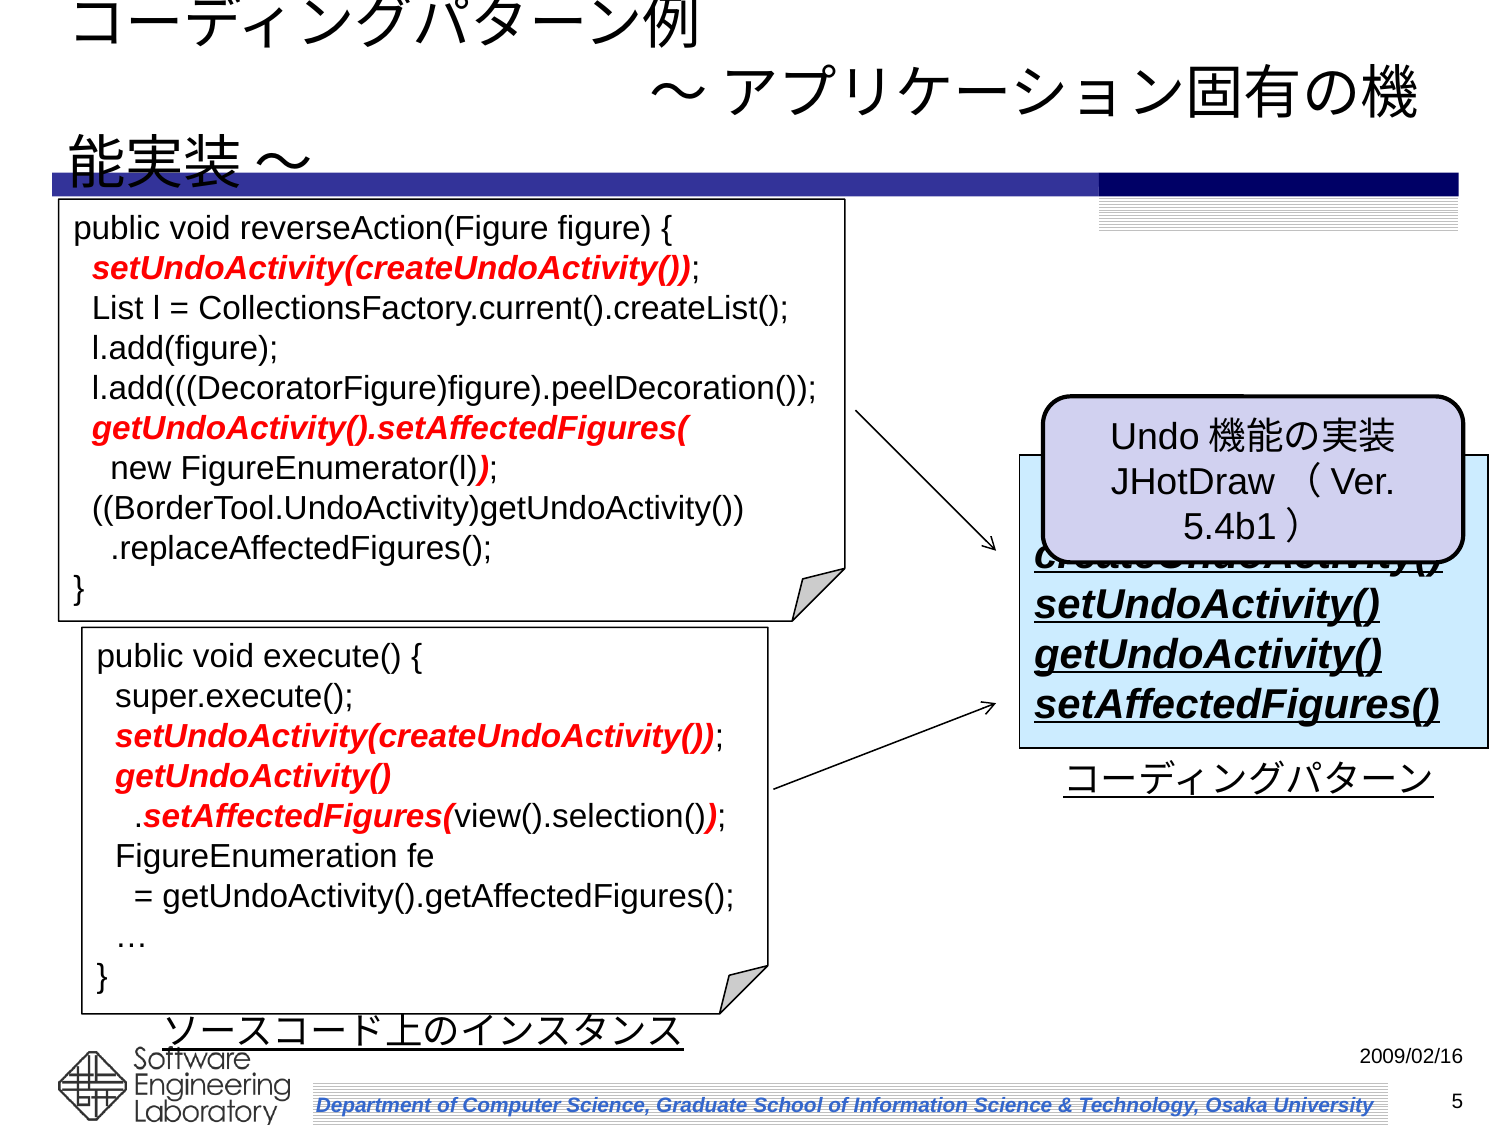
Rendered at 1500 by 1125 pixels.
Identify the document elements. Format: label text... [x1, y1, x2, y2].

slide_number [1245, 1034, 1479, 1083]
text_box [855, 409, 997, 551]
text_box createUndoActivity() setUndoActivity() getUndoActivity() setAffectedFigures() [1019, 454, 1489, 748]
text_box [81, 627, 774, 1015]
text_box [773, 702, 997, 790]
footer 平成20年度 修士学位論文発表会 [312, 1034, 1235, 1083]
title コーディングパターン例 ～ アプリケーション固有の機能実装 ～ [51, 18, 1459, 162]
picture [58, 1046, 290, 1125]
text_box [58, 198, 856, 641]
text_box Undo機能の実装 JHotDraw（Ver. 5.4b1） [1040, 394, 1466, 565]
text_box コーディングパターン [1048, 747, 1449, 808]
slide_number 5 [1387, 1079, 1479, 1125]
text_box ソースコード上のインスタンス [147, 1023, 699, 1060]
